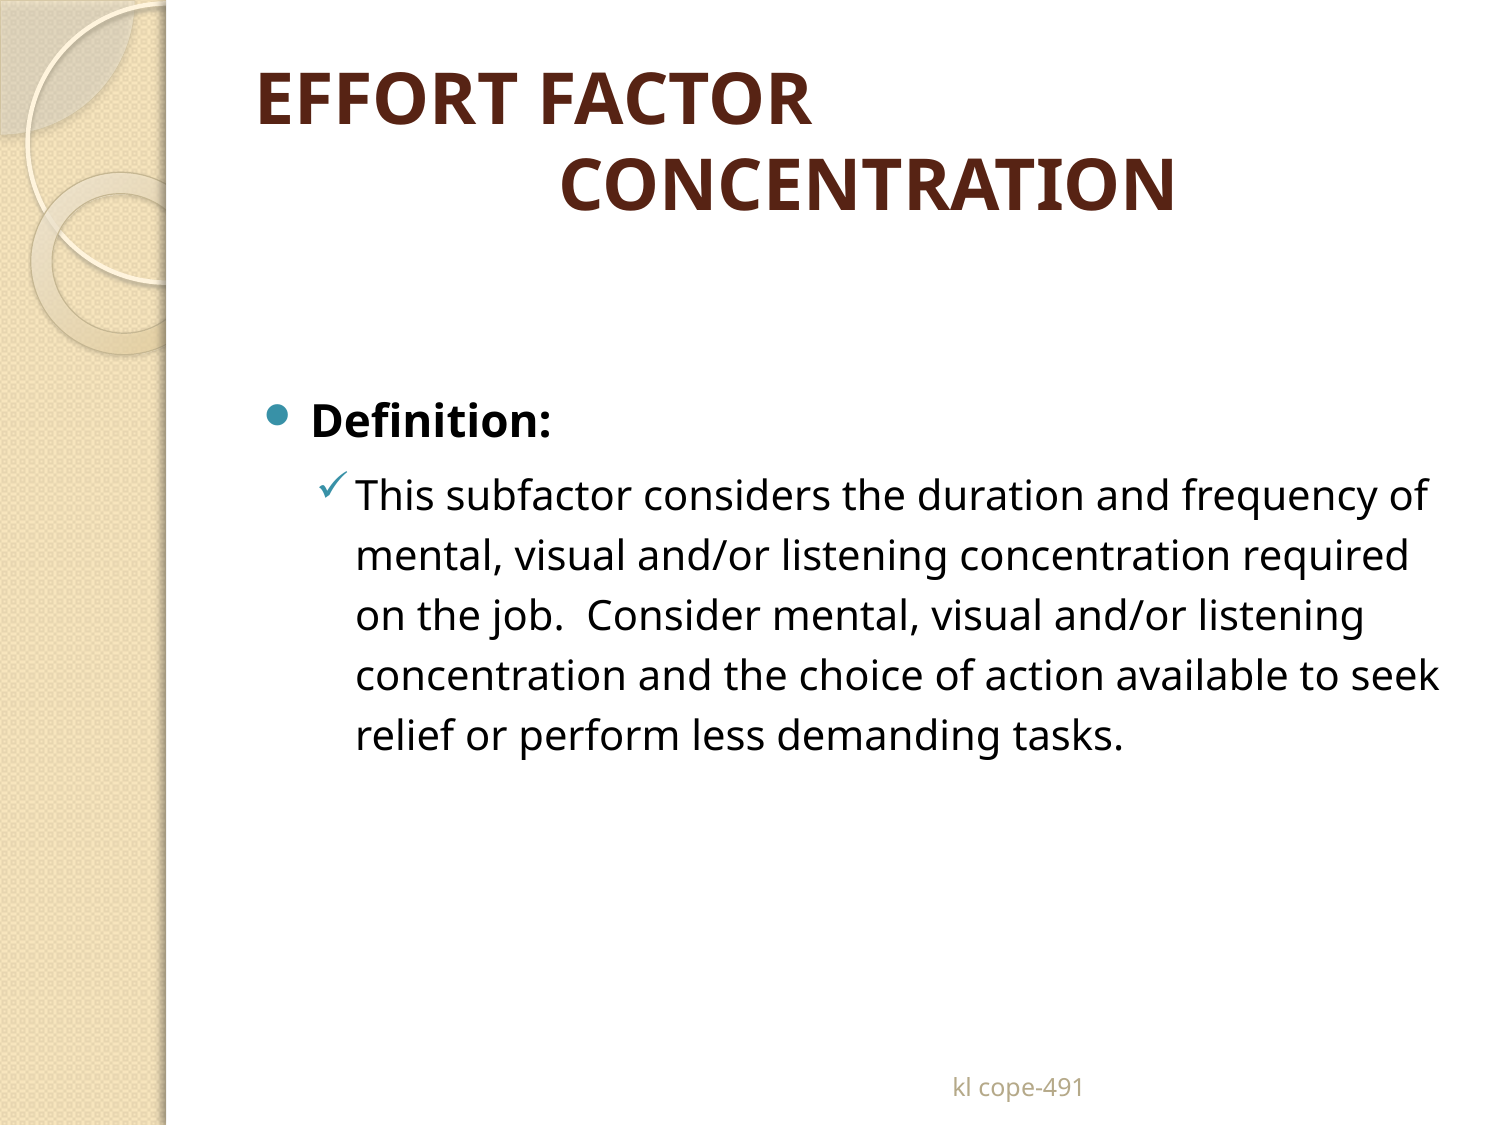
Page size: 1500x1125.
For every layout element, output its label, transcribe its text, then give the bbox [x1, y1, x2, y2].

list Definition: This subfactor considers the duration and frequency of mental, visual and/or listening concentration required on the job. Consider mental, visual and/or listening concentration and the choice of action available to seek relief or perform less demanding tasks. [235, 373, 1466, 799]
footer kl cope-491 [937, 1034, 1413, 1113]
title EFFORT FACTOR CONCENTRATION [235, 45, 1466, 233]
